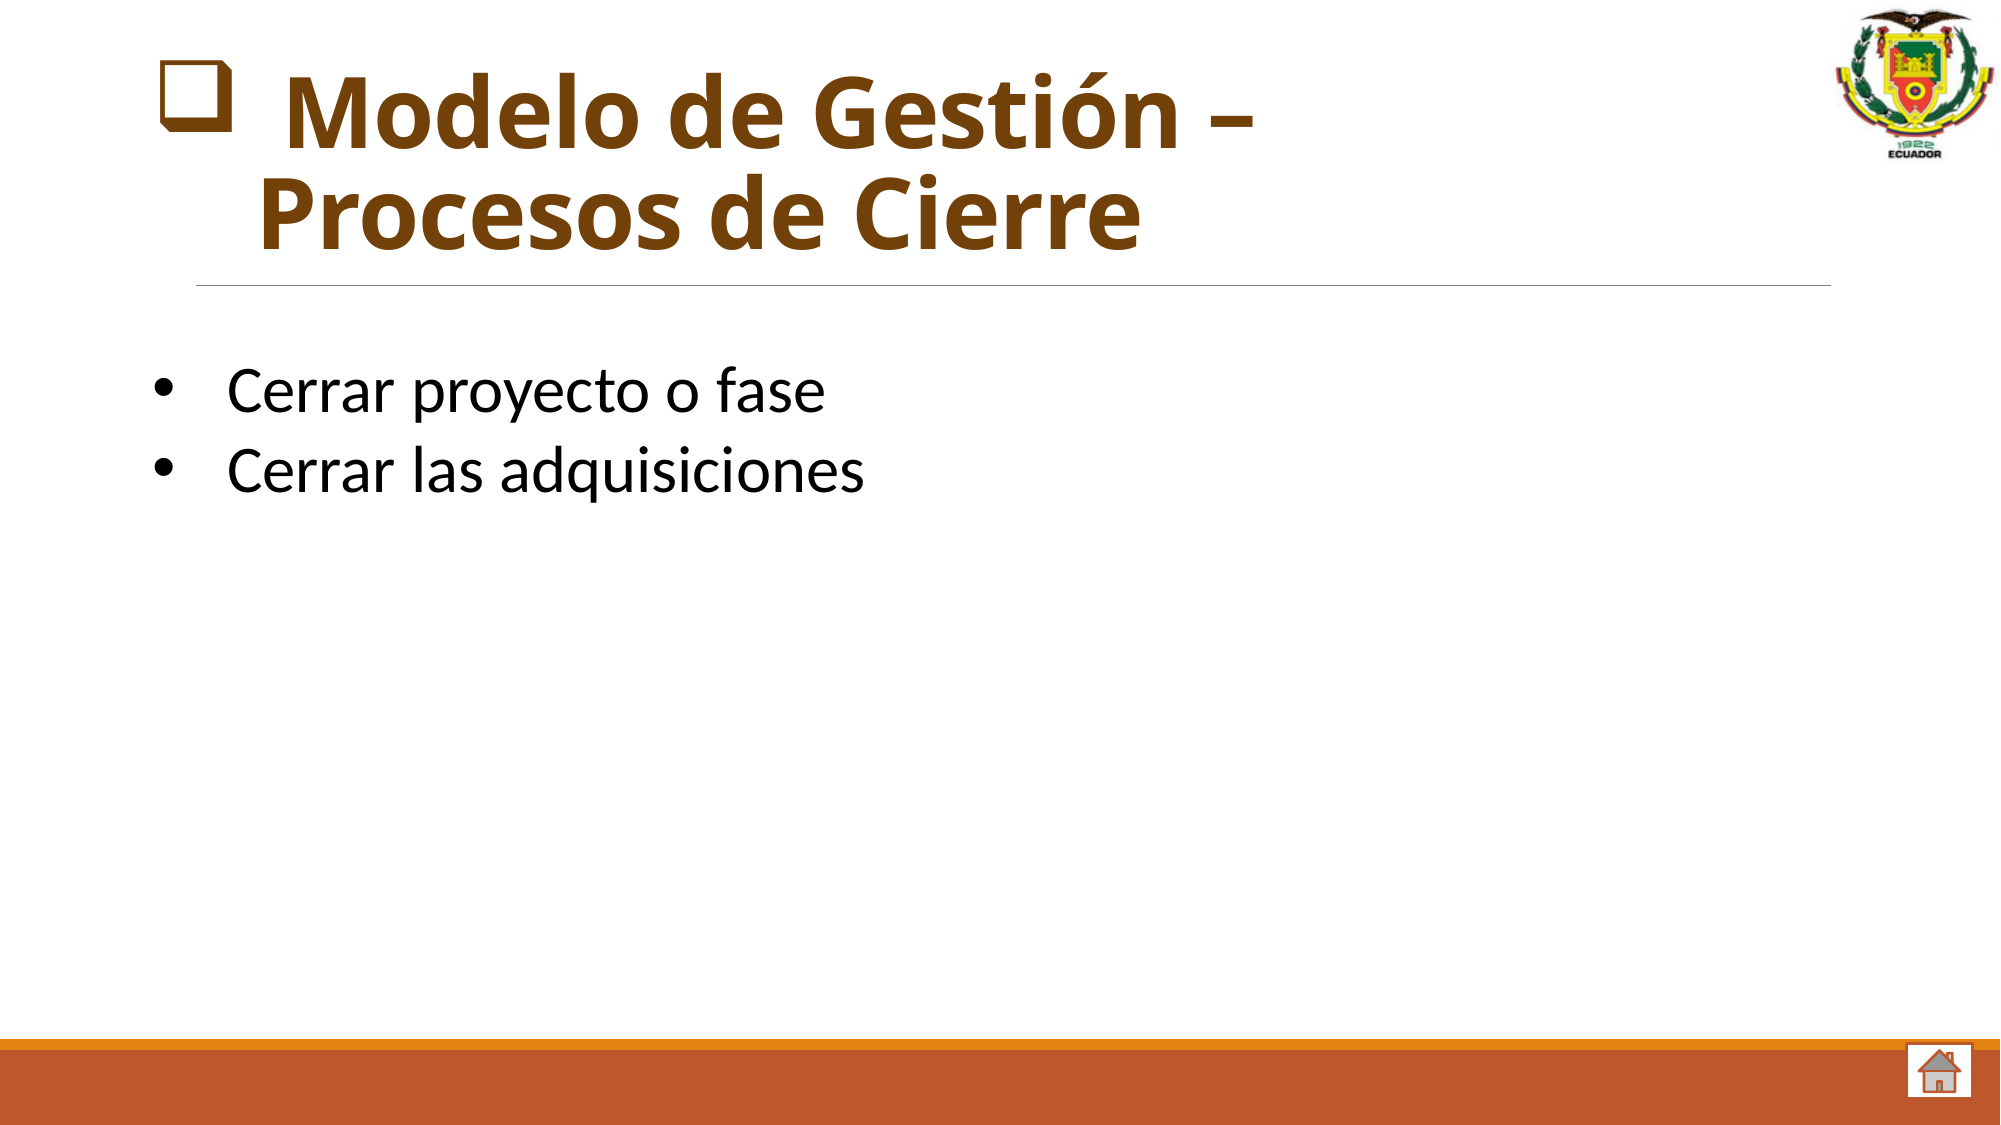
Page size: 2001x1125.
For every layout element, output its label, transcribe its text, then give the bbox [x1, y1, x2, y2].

text_box [1905, 1042, 1974, 1100]
picture [1827, 0, 2000, 166]
text_box Cerrar proyecto o fase Cerrar las adquisiciones [137, 338, 1875, 514]
title Modelo de Gestión – Procesos de Cierre [137, 59, 1692, 278]
